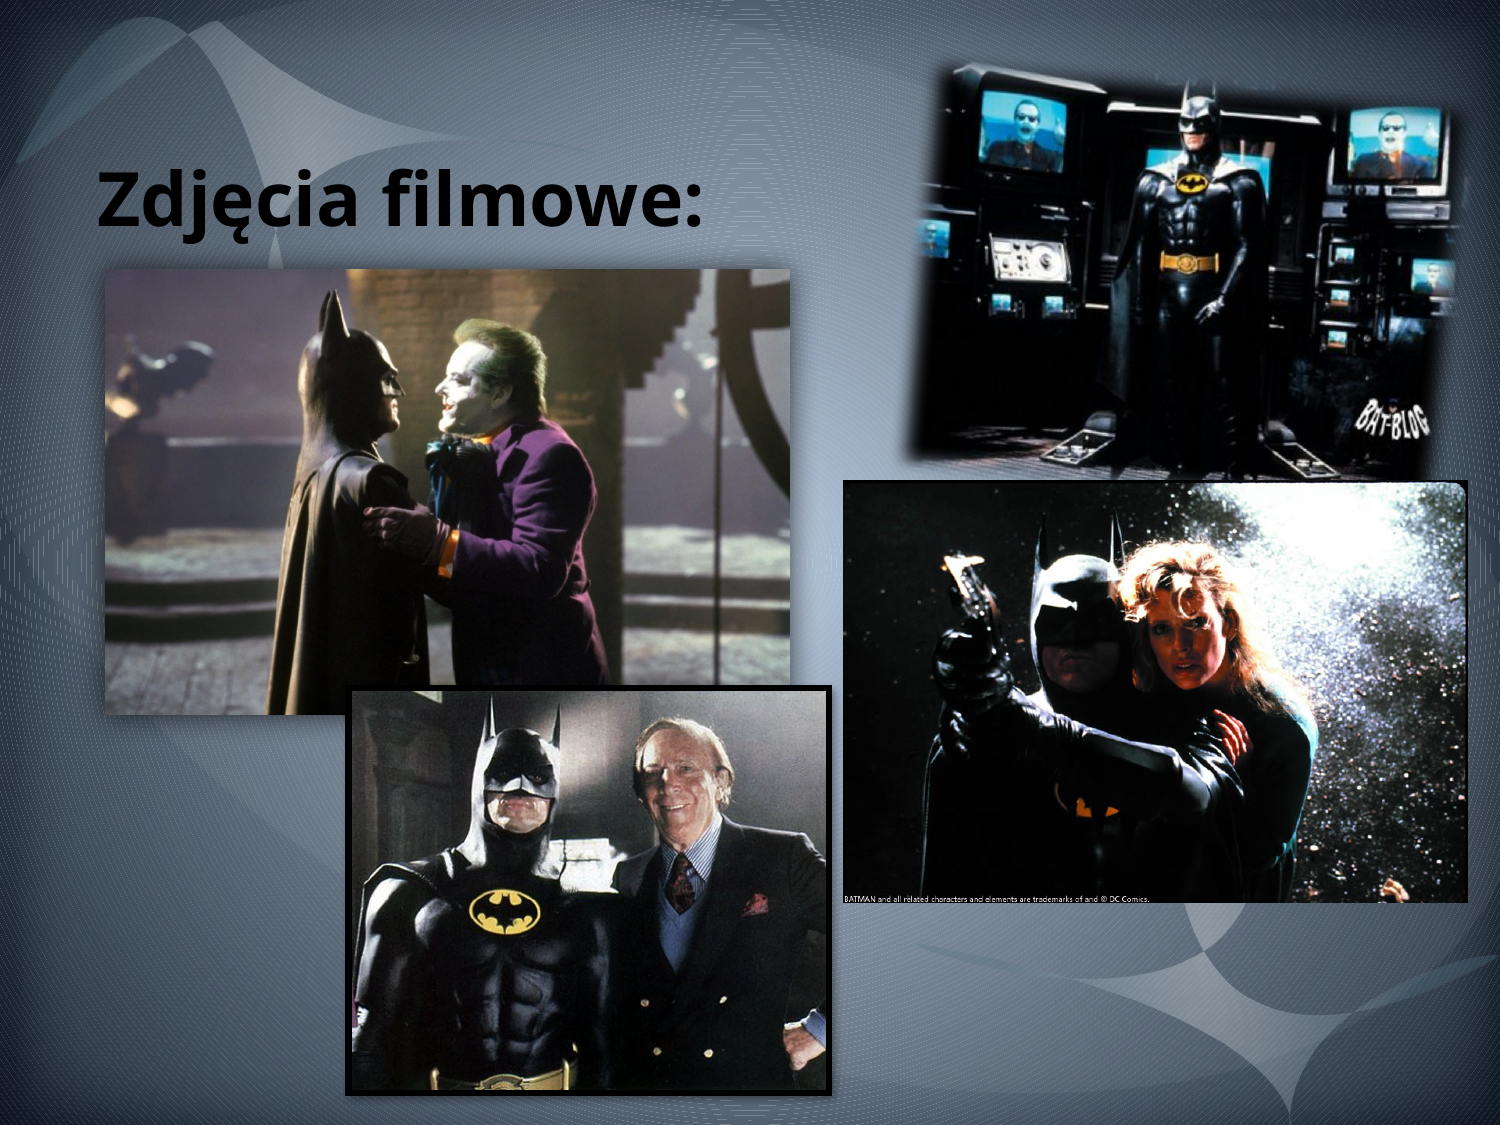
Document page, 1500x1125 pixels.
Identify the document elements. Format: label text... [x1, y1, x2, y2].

picture [0, 0, 1500, 1125]
title Zdjęcia filmowe: [82, 129, 902, 263]
